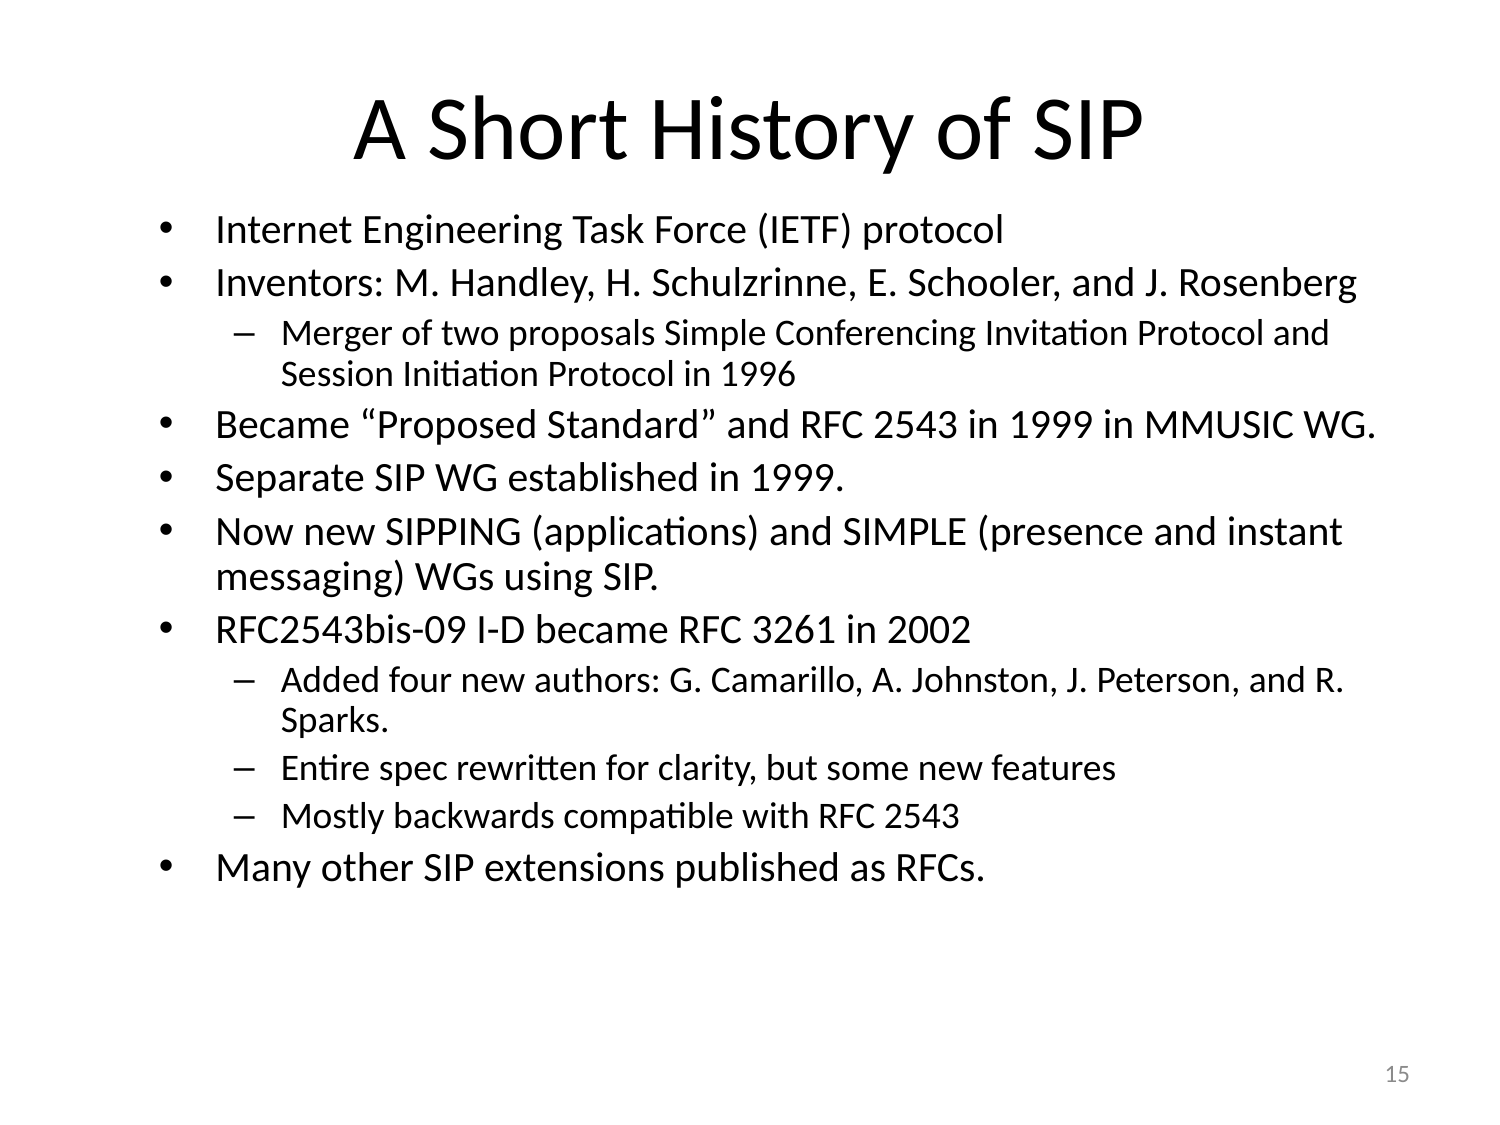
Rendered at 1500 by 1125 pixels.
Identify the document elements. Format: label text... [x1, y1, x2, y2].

title A Short History of SIP [74, 44, 1426, 201]
slide_number 15 [1074, 1042, 1425, 1103]
list Internet Engineering Task Force (IETF) protocol Inventors: M. Handley, H. Schulzrinne, E. Schooler, and J. Rosenberg Merger of two proposals Simple Conferencing Invitation Protocol and Session Initiation Protocol in 1996 Became “Proposed Standard” and RFC 2543 in 1999 in MMUSIC WG. Separate SIP WG established in 1999. Now new SIPPING (applications) and SIMPLE (presence and instant messaging) WGs using SIP. RFC2543bis-09 I-D became RFC 3261 in 2002 Added four new authors: G. Camarillo, A. Johnston, J. Peterson, and R. Sparks. Entire spec rewritten for clarity, but some new features Mostly backwards compatible with RFC 2543 Many other SIP extensions published as RFCs. [143, 199, 1413, 1125]
